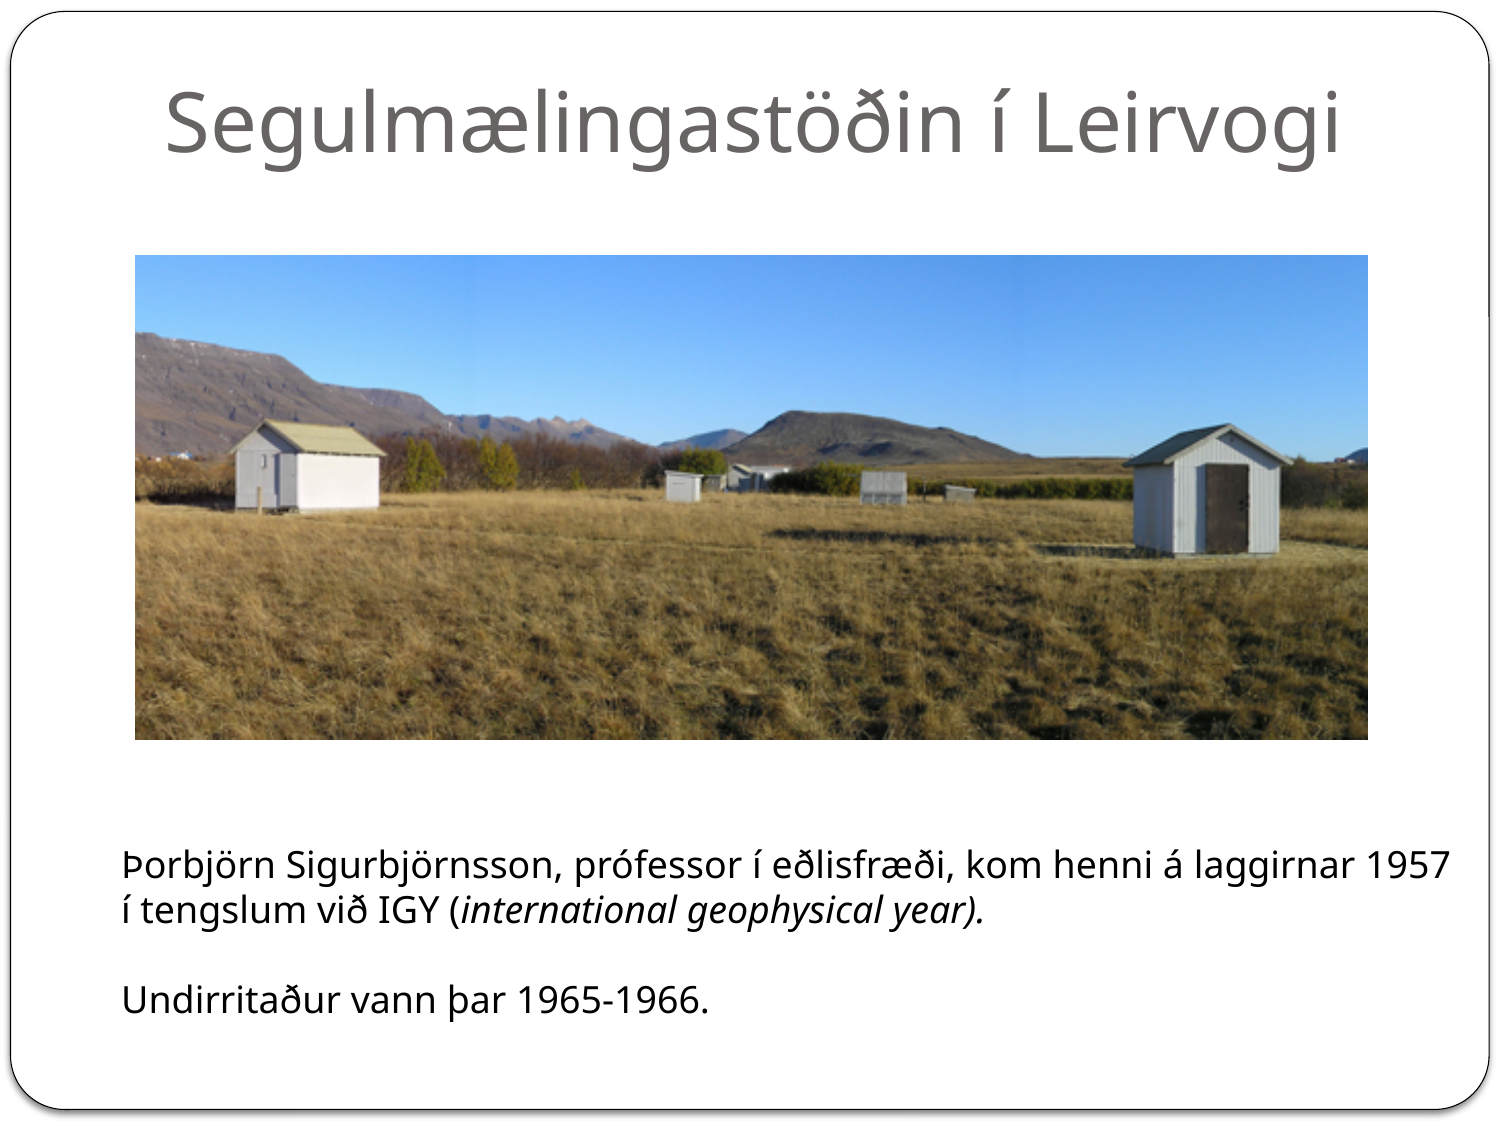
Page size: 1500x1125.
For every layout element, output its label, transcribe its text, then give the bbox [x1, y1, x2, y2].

title Segulmælingastöðin í Leirvogi [150, 45, 1425, 185]
text_box Þorbjörn Sigurbjörnsson, prófessor í eðlisfræði, kom henni á laggirnar 1957 í tengslum við IGY (international geophysical year). Undirritaður vann þar 1965-1966. [106, 834, 1468, 1029]
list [135, 255, 1368, 740]
